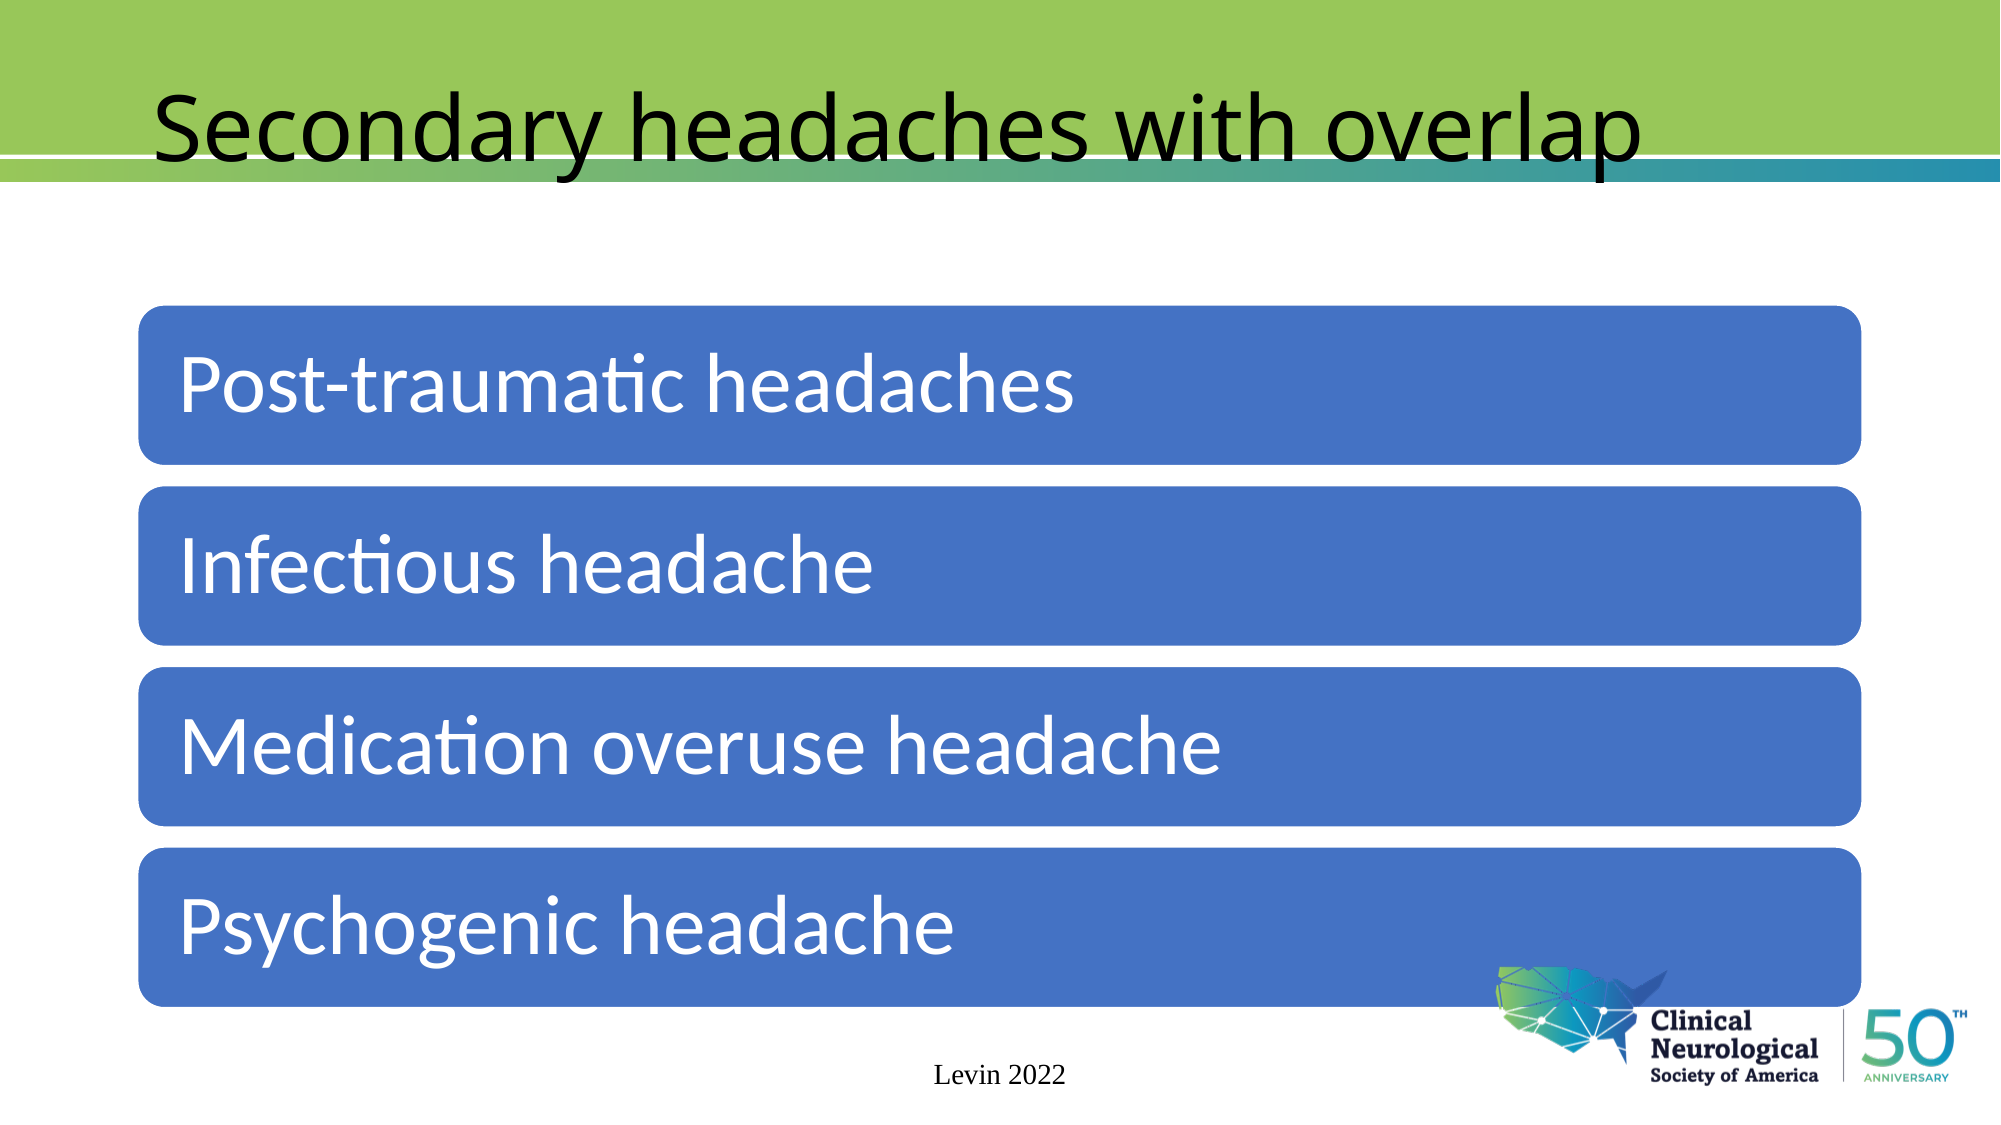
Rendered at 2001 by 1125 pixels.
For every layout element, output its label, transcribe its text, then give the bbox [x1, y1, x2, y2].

text_box [0, 158, 137, 183]
picture [1462, 936, 2000, 1119]
text_box [0, 0, 2000, 156]
footer Levin 2022 [662, 1042, 1338, 1103]
title Secondary headaches with overlap [137, 23, 1863, 241]
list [137, 299, 1863, 1014]
text_box [1863, 158, 2000, 183]
